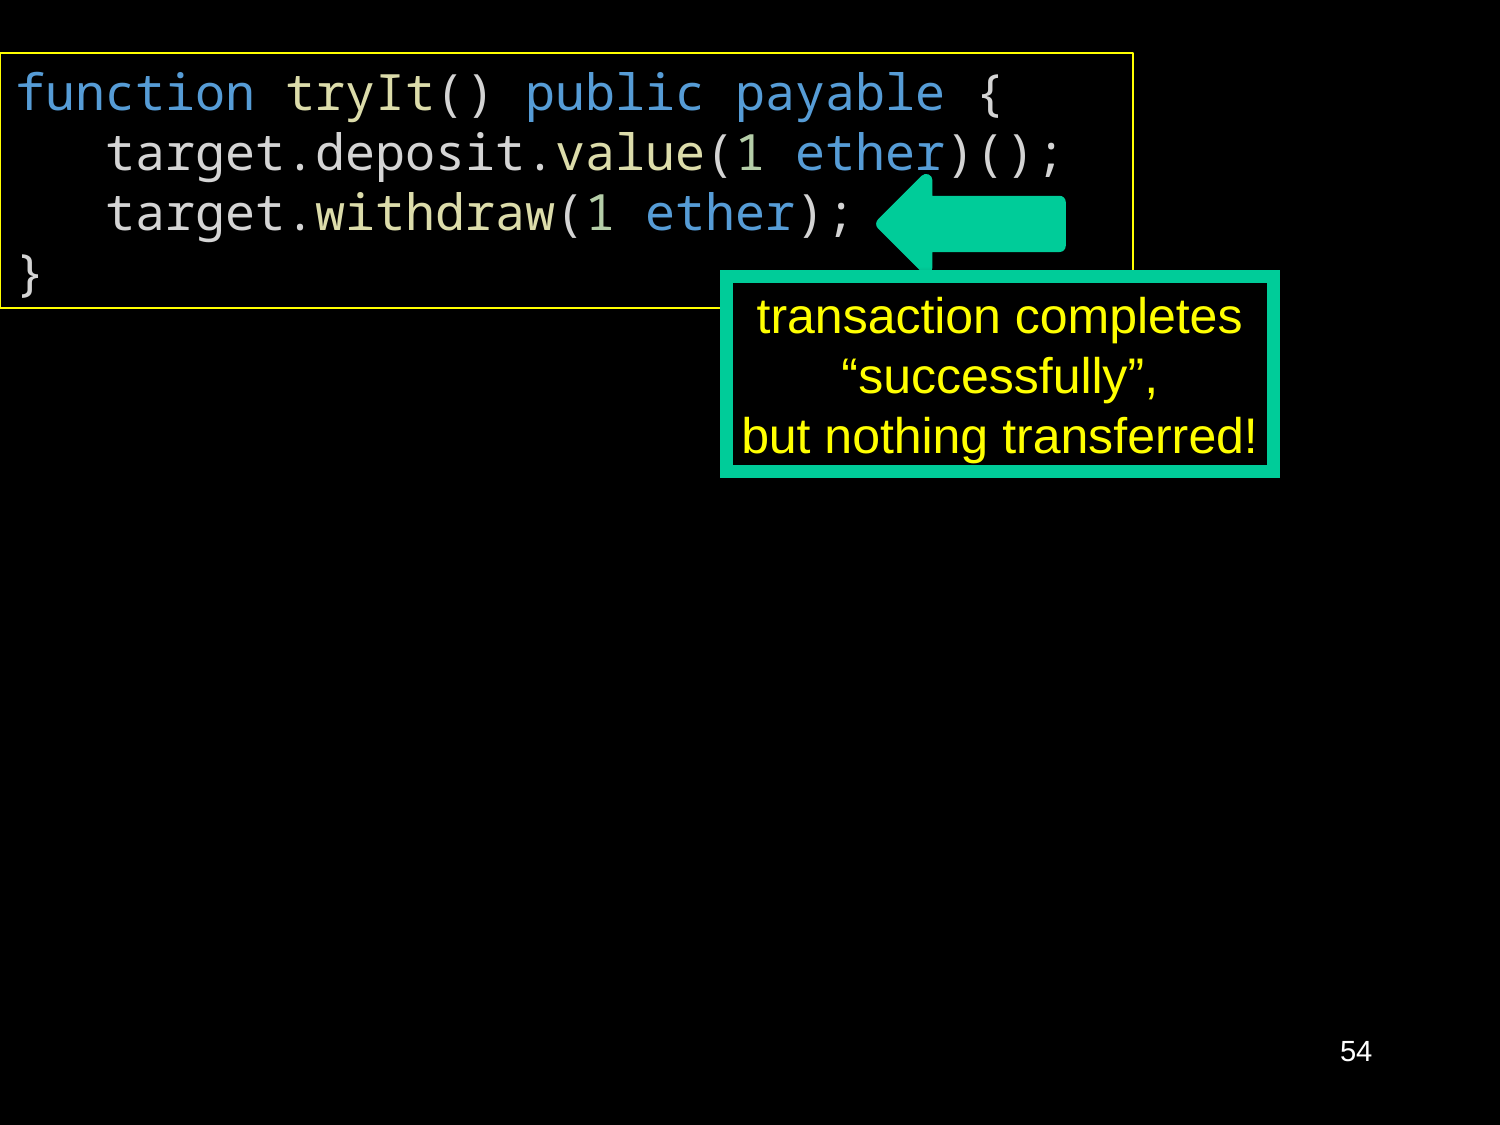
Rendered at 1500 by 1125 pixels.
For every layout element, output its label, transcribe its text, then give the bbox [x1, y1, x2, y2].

slide_number 54 [1074, 1024, 1388, 1101]
text_box function tryIt() public payable { target.deposit.value(1 ether)(); target.withdraw(1 ether); } [0, 52, 1134, 308]
text_box [882, 180, 1060, 268]
text_box transaction completes “successfully”, but nothing transferred! [726, 276, 1274, 472]
